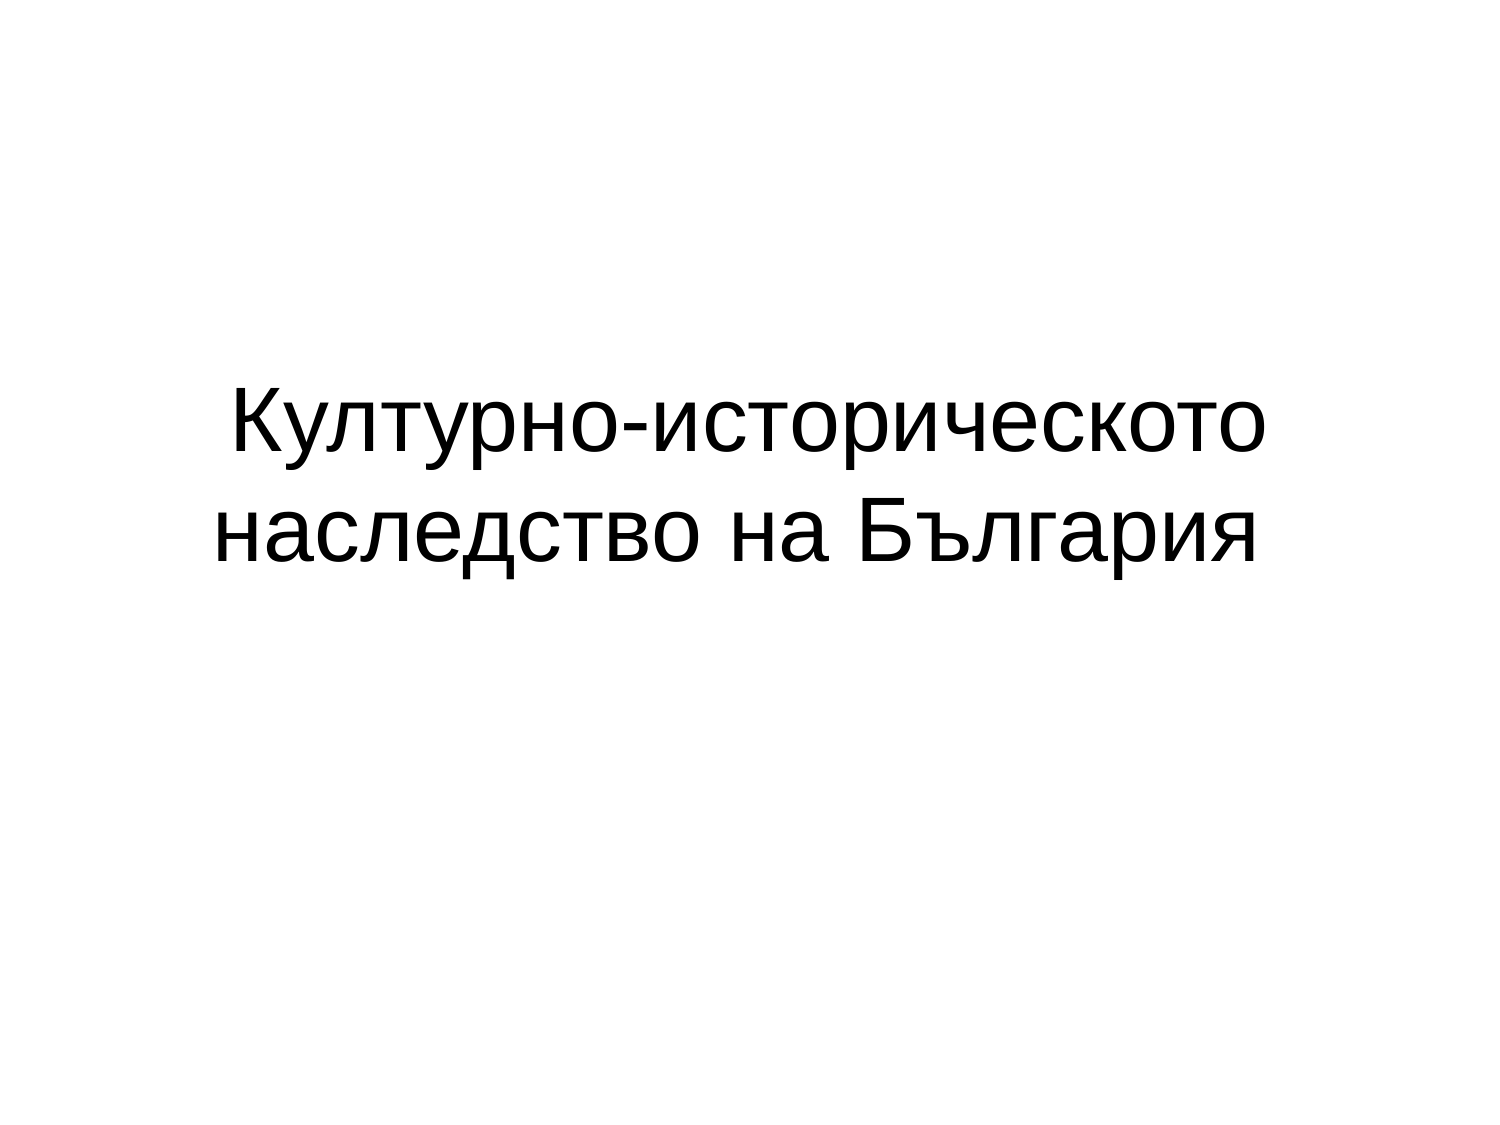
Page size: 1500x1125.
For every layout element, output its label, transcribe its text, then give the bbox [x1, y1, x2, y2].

title Културно-историческото наследство на България [112, 349, 1388, 591]
